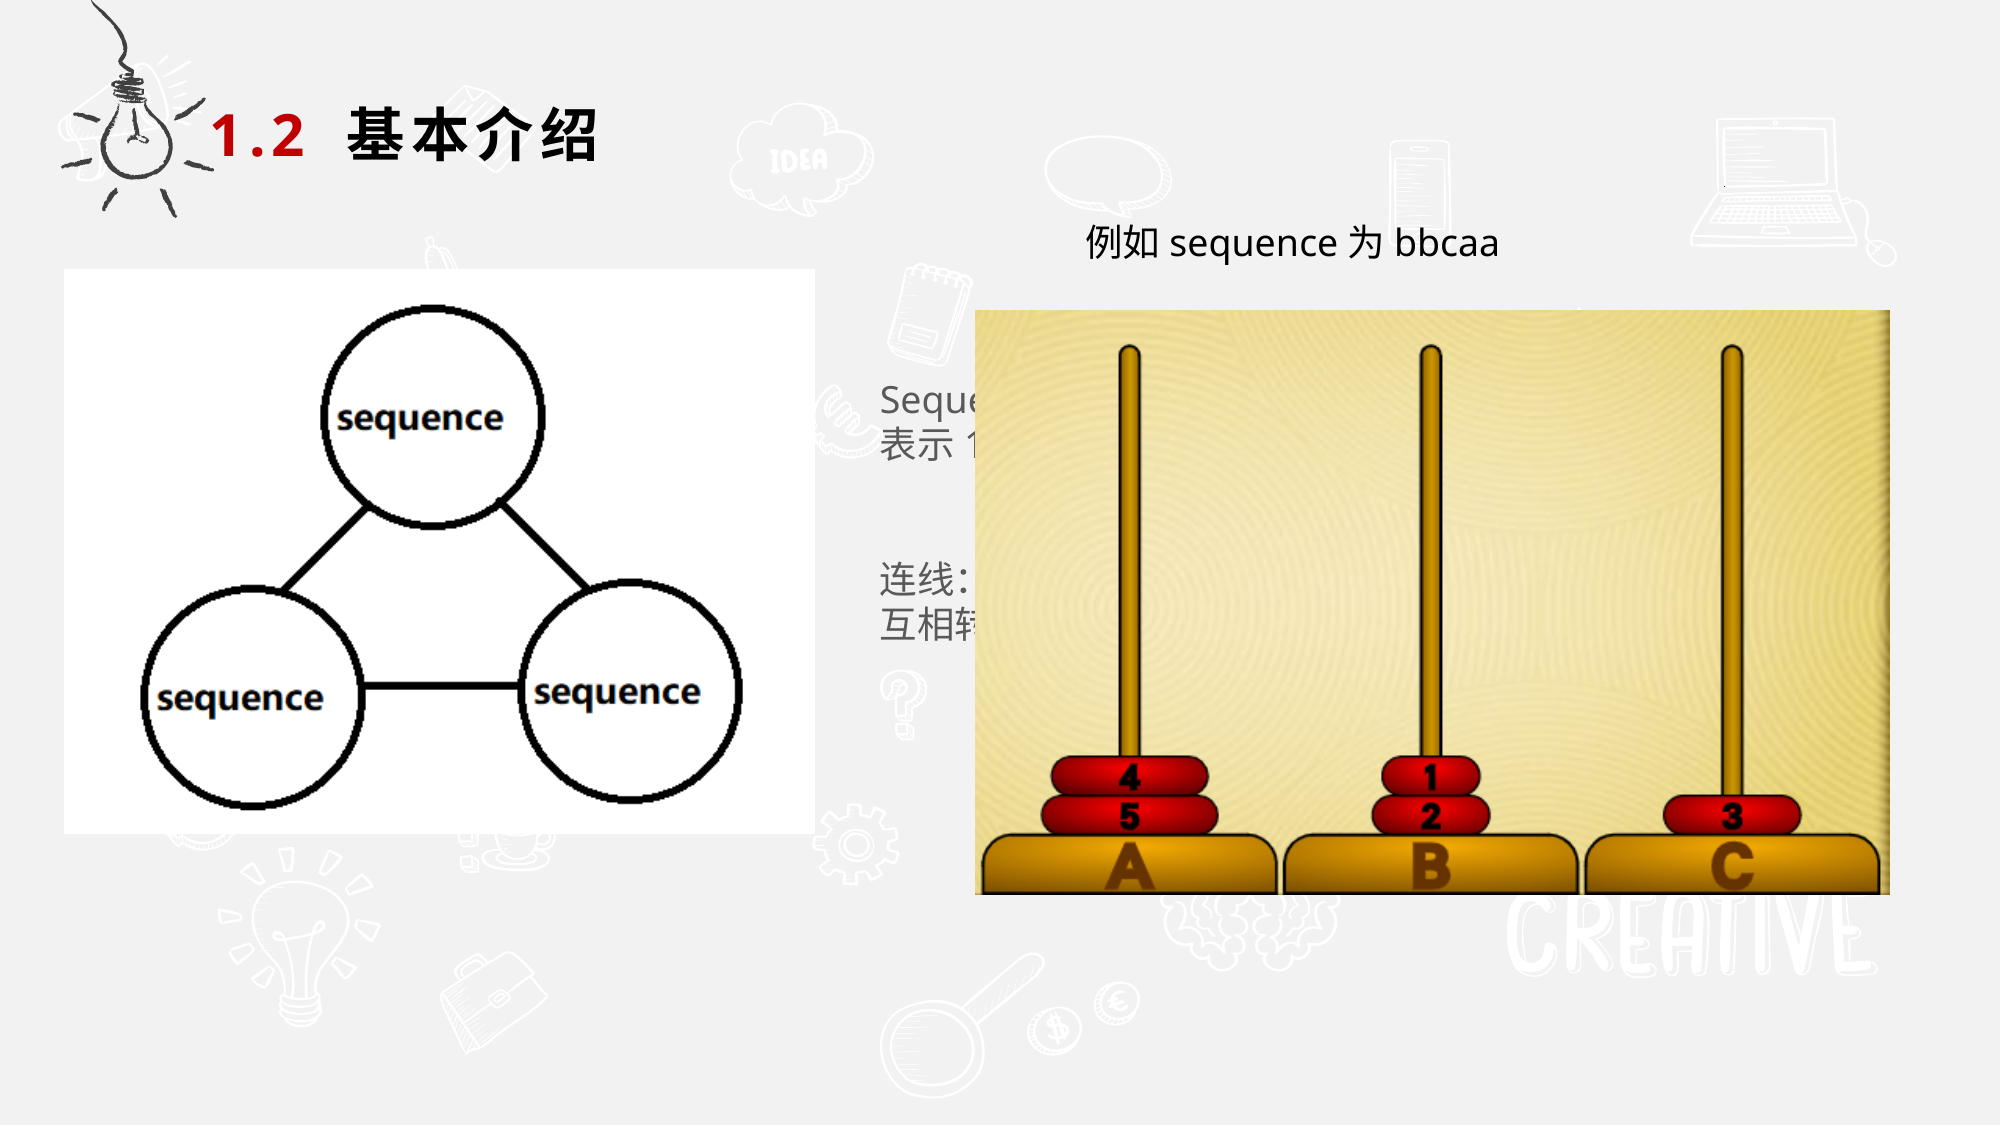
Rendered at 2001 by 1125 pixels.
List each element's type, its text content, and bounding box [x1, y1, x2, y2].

text_box 例如sequence为bbcaa [1070, 212, 1680, 272]
picture [975, 310, 1890, 895]
text_box Sequence：一个由n个a，b，c组成的序列，表示1-n号盘子在三个柱子上的位置 连线：表示两个状态sequence可以通过一次移动互相转换 [865, 368, 975, 654]
picture [64, 269, 815, 834]
text_box 1.2 基本介绍 [194, 91, 614, 176]
